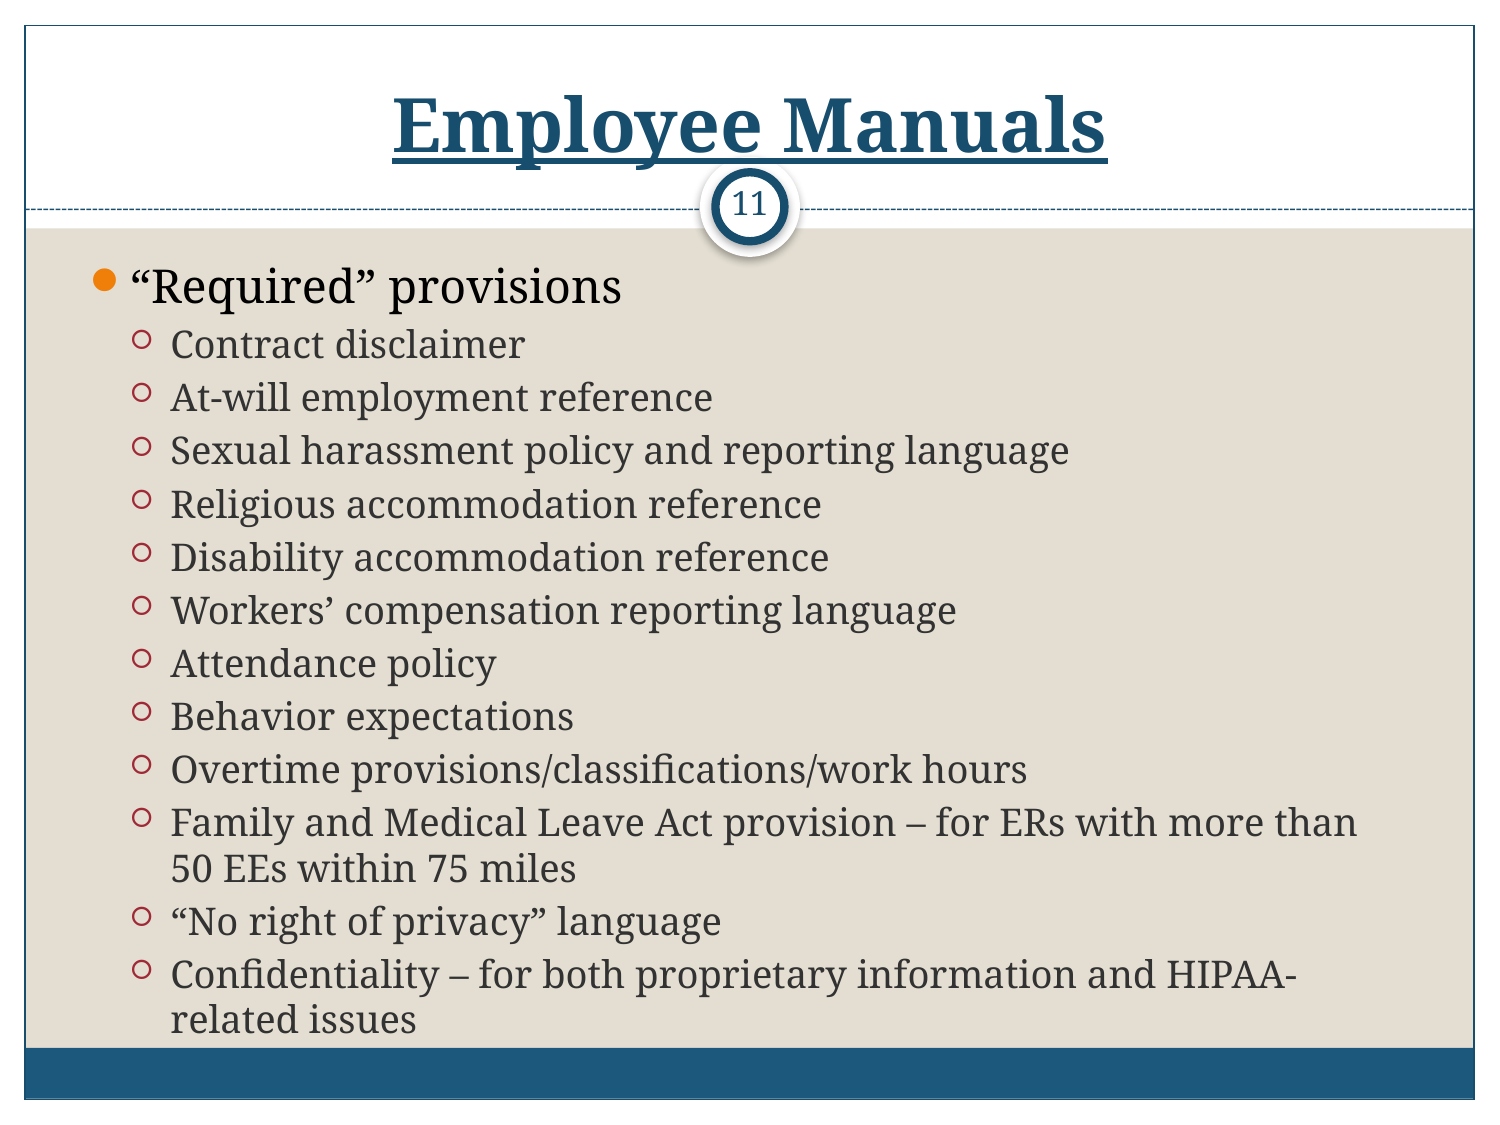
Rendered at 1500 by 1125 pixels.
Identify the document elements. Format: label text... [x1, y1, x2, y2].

list “Required” provisions Contract disclaimer At-will employment reference Sexual harassment policy and reporting language Religious accommodation reference Disability accommodation reference Workers’ compensation reporting language Attendance policy Behavior expectations Overtime provisions/classifications/work hours Family and Medical Leave Act provision – for ERs with more than 50 EEs within 75 miles “No right of privacy” language Confidentiality – for both proprietary information and HIPAA-related issues [75, 249, 1425, 1050]
slide_number 11 [712, 168, 788, 241]
title Employee Manuals [75, 24, 1425, 175]
